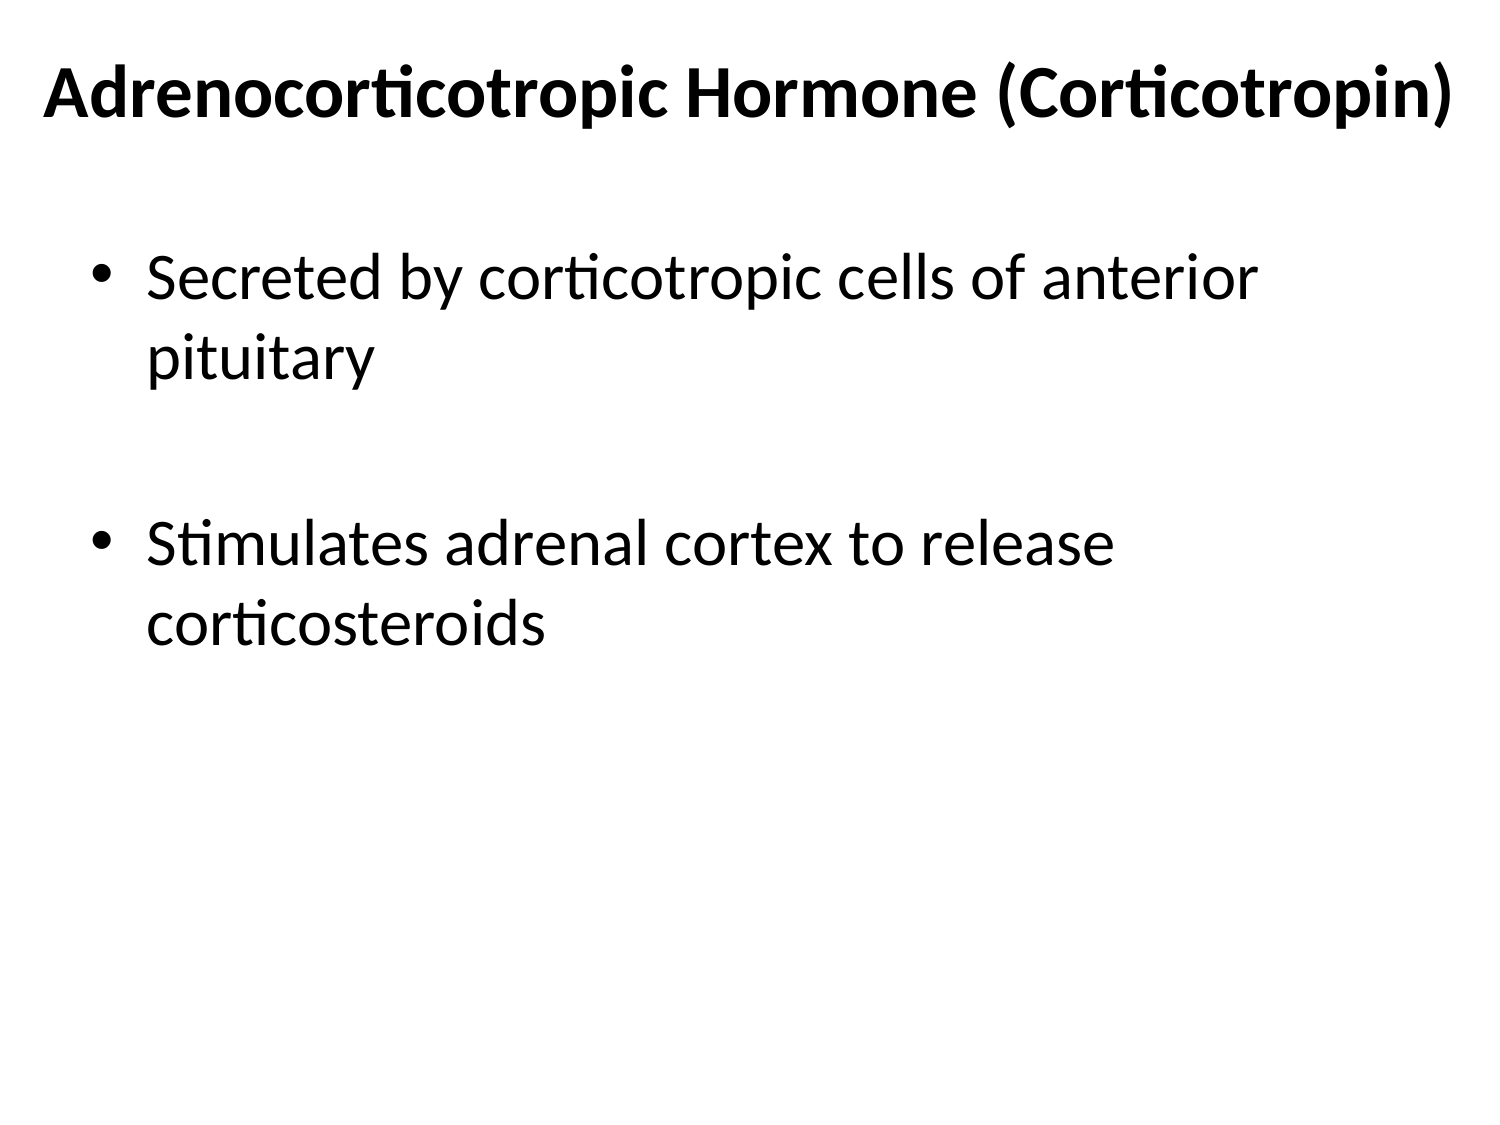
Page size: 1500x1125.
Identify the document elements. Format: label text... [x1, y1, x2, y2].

list Secreted by corticotropic cells of anterior pituitary Stimulates adrenal cortex to release corticosteroids [75, 224, 1425, 1063]
title Adrenocorticotropic Hormone (Corticotropin) [0, 0, 1500, 175]
